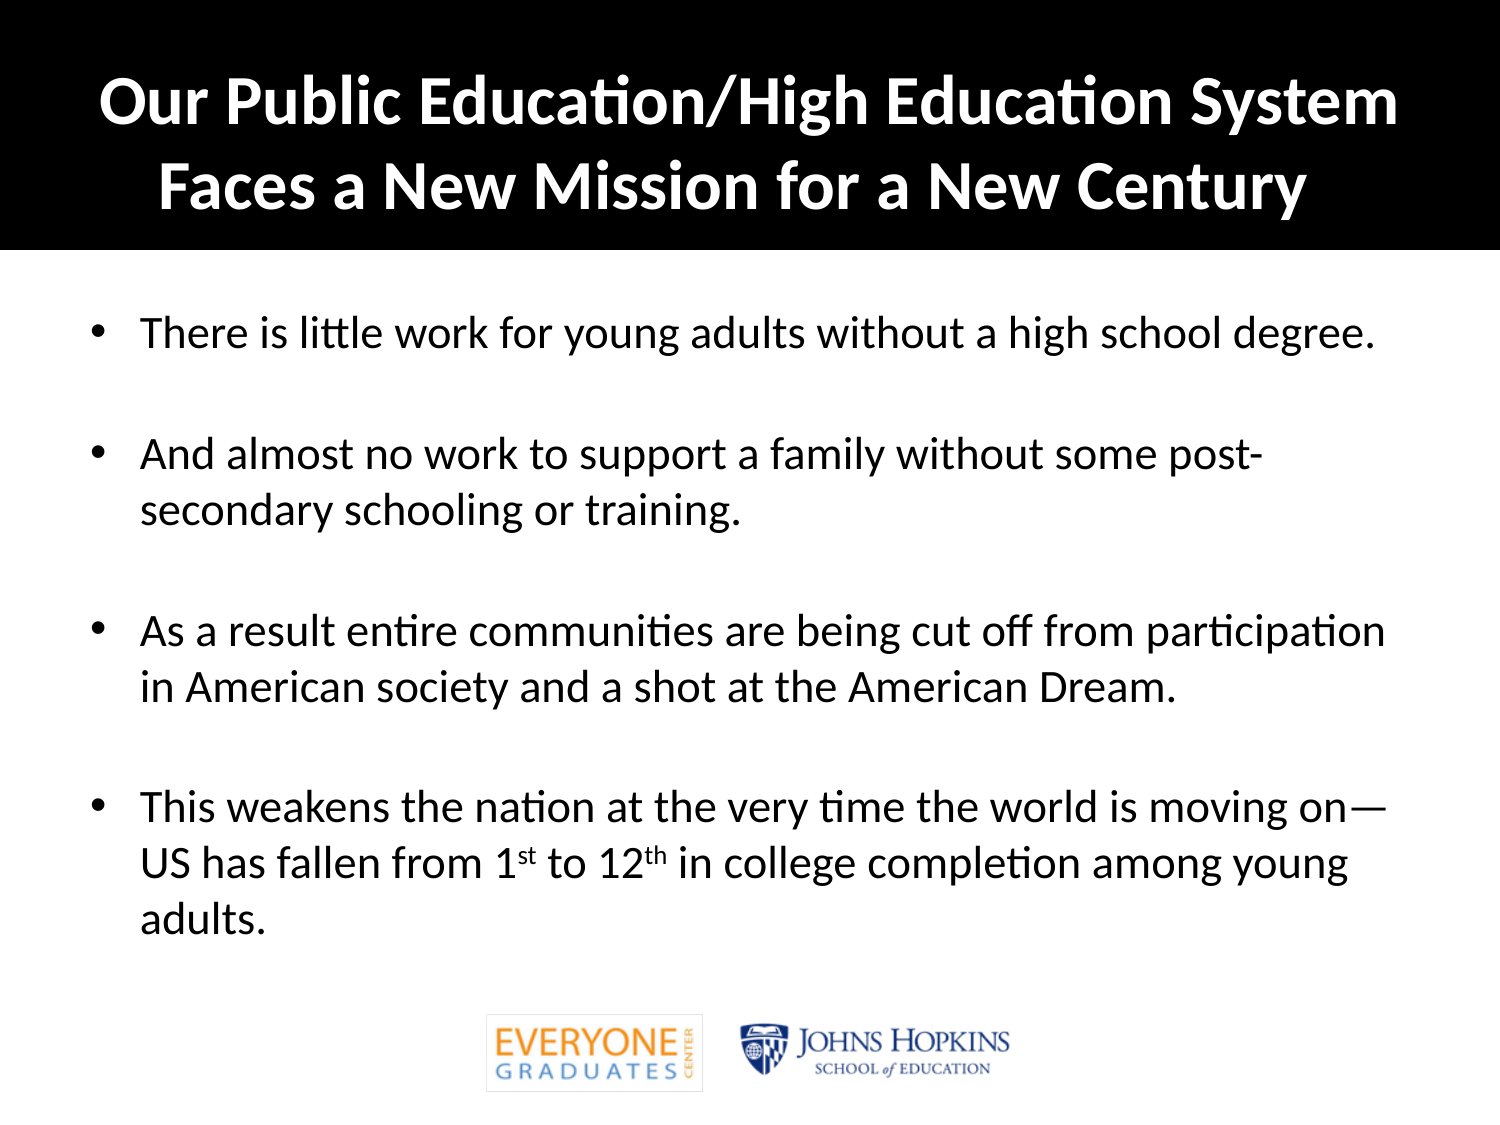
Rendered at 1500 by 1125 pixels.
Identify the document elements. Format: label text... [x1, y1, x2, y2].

title Our Public Education/High Education System Faces a New Mission for a New Century [75, 45, 1425, 233]
picture [452, 1038, 1060, 1125]
list There is little work for young adults without a high school degree. And almost no work to support a family without some post-secondary schooling or training. As a result entire communities are being cut off from participation in American society and a shot at the American Dream. This weakens the nation at the very time the world is moving on—US has fallen from 1st to 12th in college completion among young adults. [75, 295, 1425, 1038]
